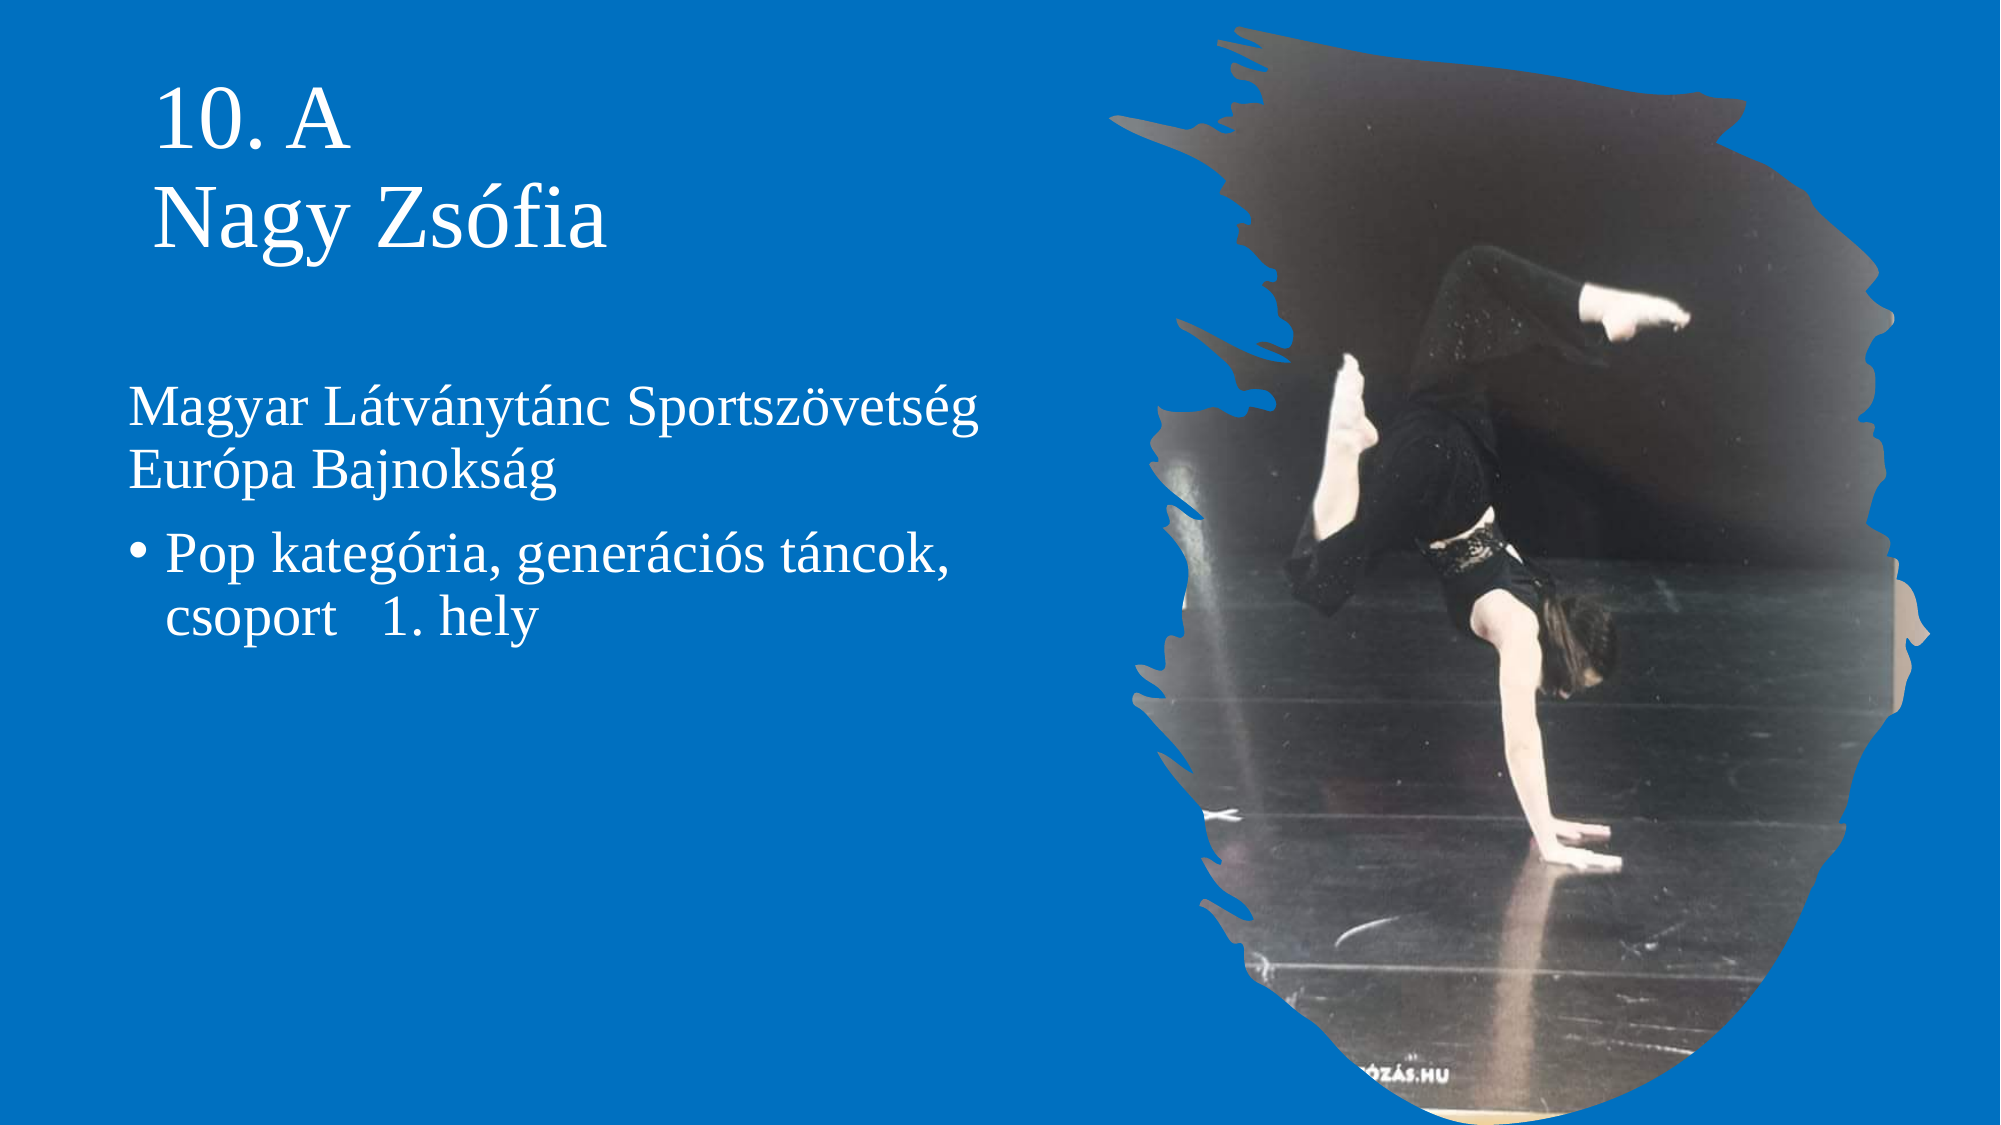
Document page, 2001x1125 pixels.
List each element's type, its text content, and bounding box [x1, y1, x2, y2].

list Magyar Látványtánc Sportszövetség Európa Bajnokság Pop kategória, generációs táncok, csoport 1. hely [113, 367, 1108, 722]
picture [1108, 26, 1931, 1125]
title 10. A Nagy Zsófia [137, 59, 1108, 278]
